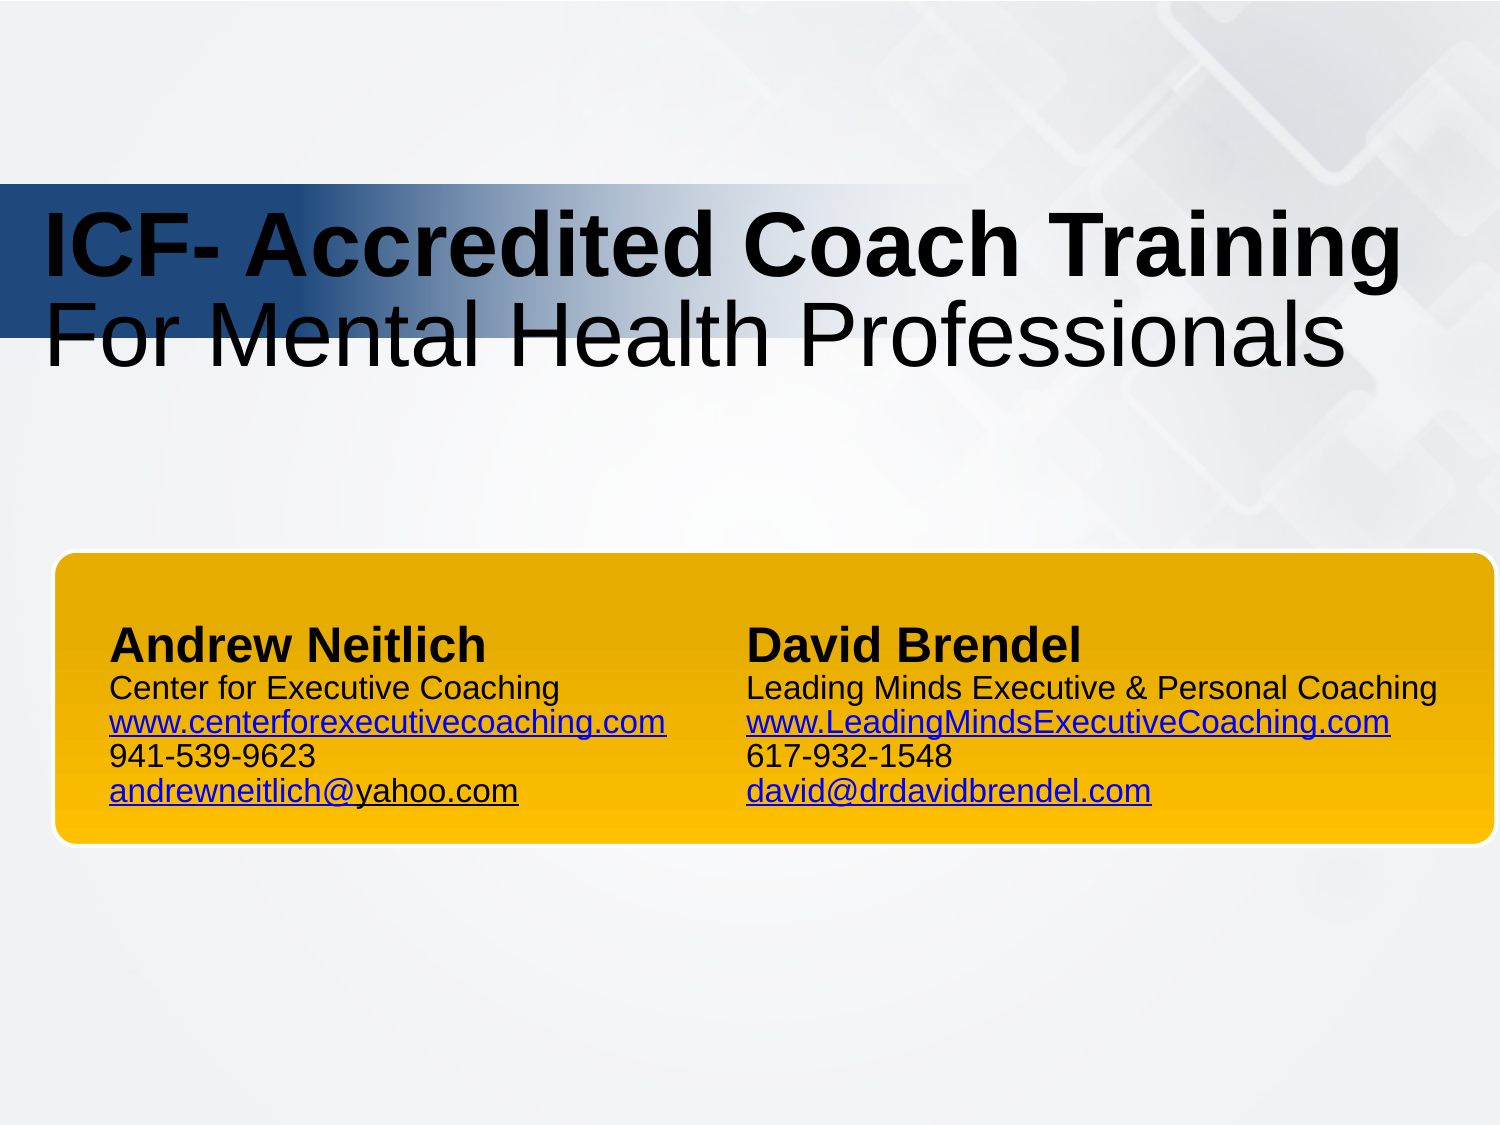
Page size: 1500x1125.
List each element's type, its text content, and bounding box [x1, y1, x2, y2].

text_box ICF- Accredited Coach Training For Mental Health Professionals [29, 208, 1447, 390]
text_box [0, 182, 1065, 340]
text_box Andrew Neitlich David Brendel Center for Executive Coaching Leading Minds Executive & Personal Coaching www.centerforexecutivecoaching.com www.LeadingMindsExecutiveCoaching.com 941-539-9623 617-932-1548 andrewneitlich@yahoo.com david@drdavidbrendel.com [94, 621, 1500, 853]
text_box [50, 548, 1499, 849]
picture [0, 1, 1500, 1125]
